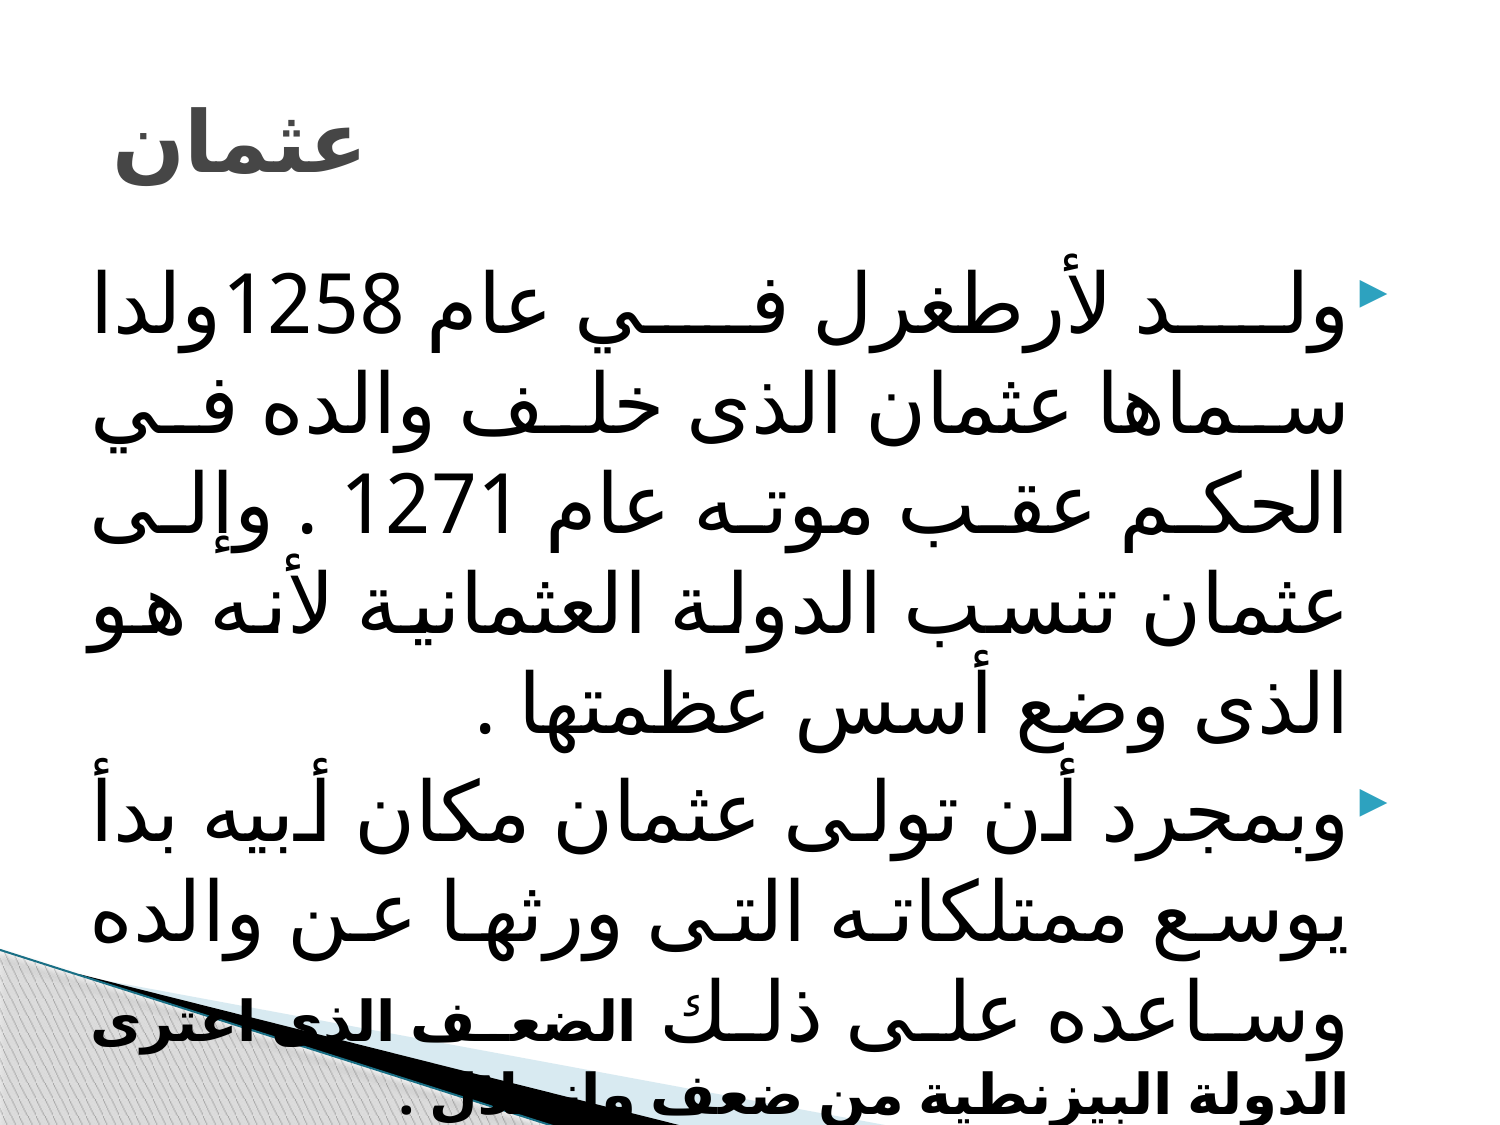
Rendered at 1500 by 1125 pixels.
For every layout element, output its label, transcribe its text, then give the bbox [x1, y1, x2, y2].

title عثمان [75, 45, 1425, 233]
list ولد لأرطغرل في عام 1258ولدا سماها عثمان الذى خلف والده في الحكم عقب موته عام 1271 . وإلى عثمان تنسب الدولة العثمانية لأنه هو الذى وضع أسس عظمتها . وبمجرد أن تولى عثمان مكان أبيه بدأ يوسع ممتلكاته التى ورثها عن والده وساعده على ذلك الضعف الذى اعترى الدولة البيزنطية من ضعف وانحلال . [75, 243, 1425, 986]
